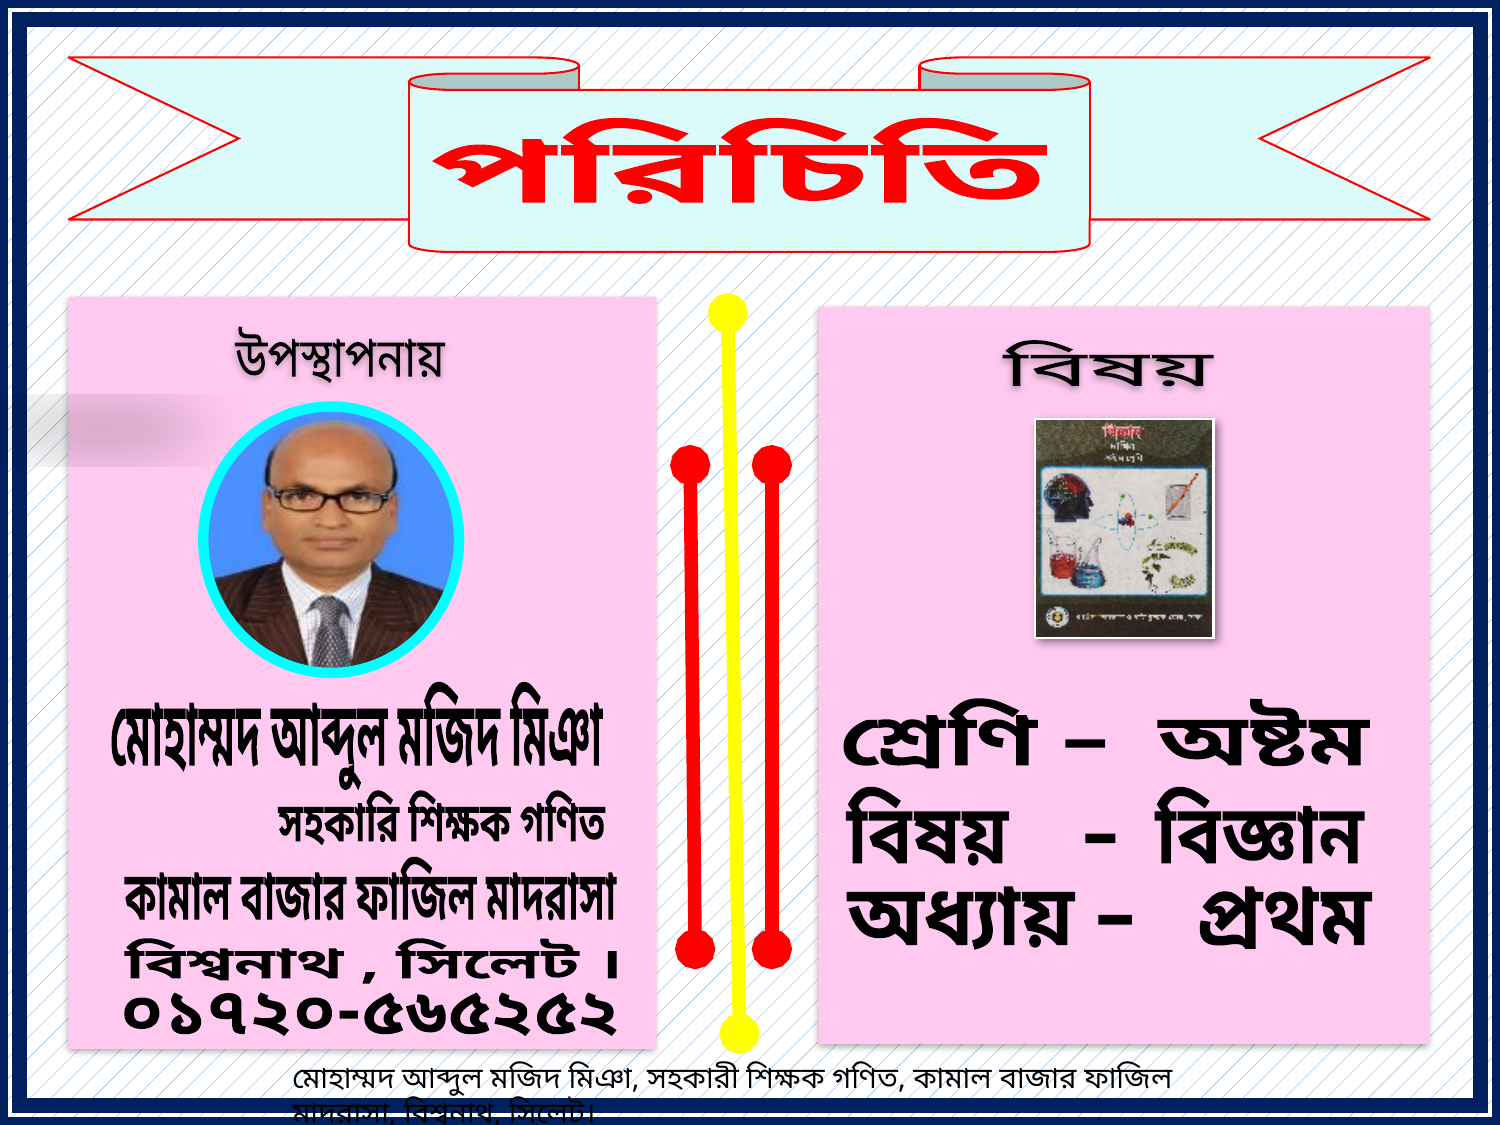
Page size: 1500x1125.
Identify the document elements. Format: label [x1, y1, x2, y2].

text_box [68, 56, 1431, 254]
text_box [690, 465, 696, 950]
text_box [818, 306, 1430, 1045]
text_box [68, 296, 657, 1049]
text_box [727, 313, 740, 1034]
